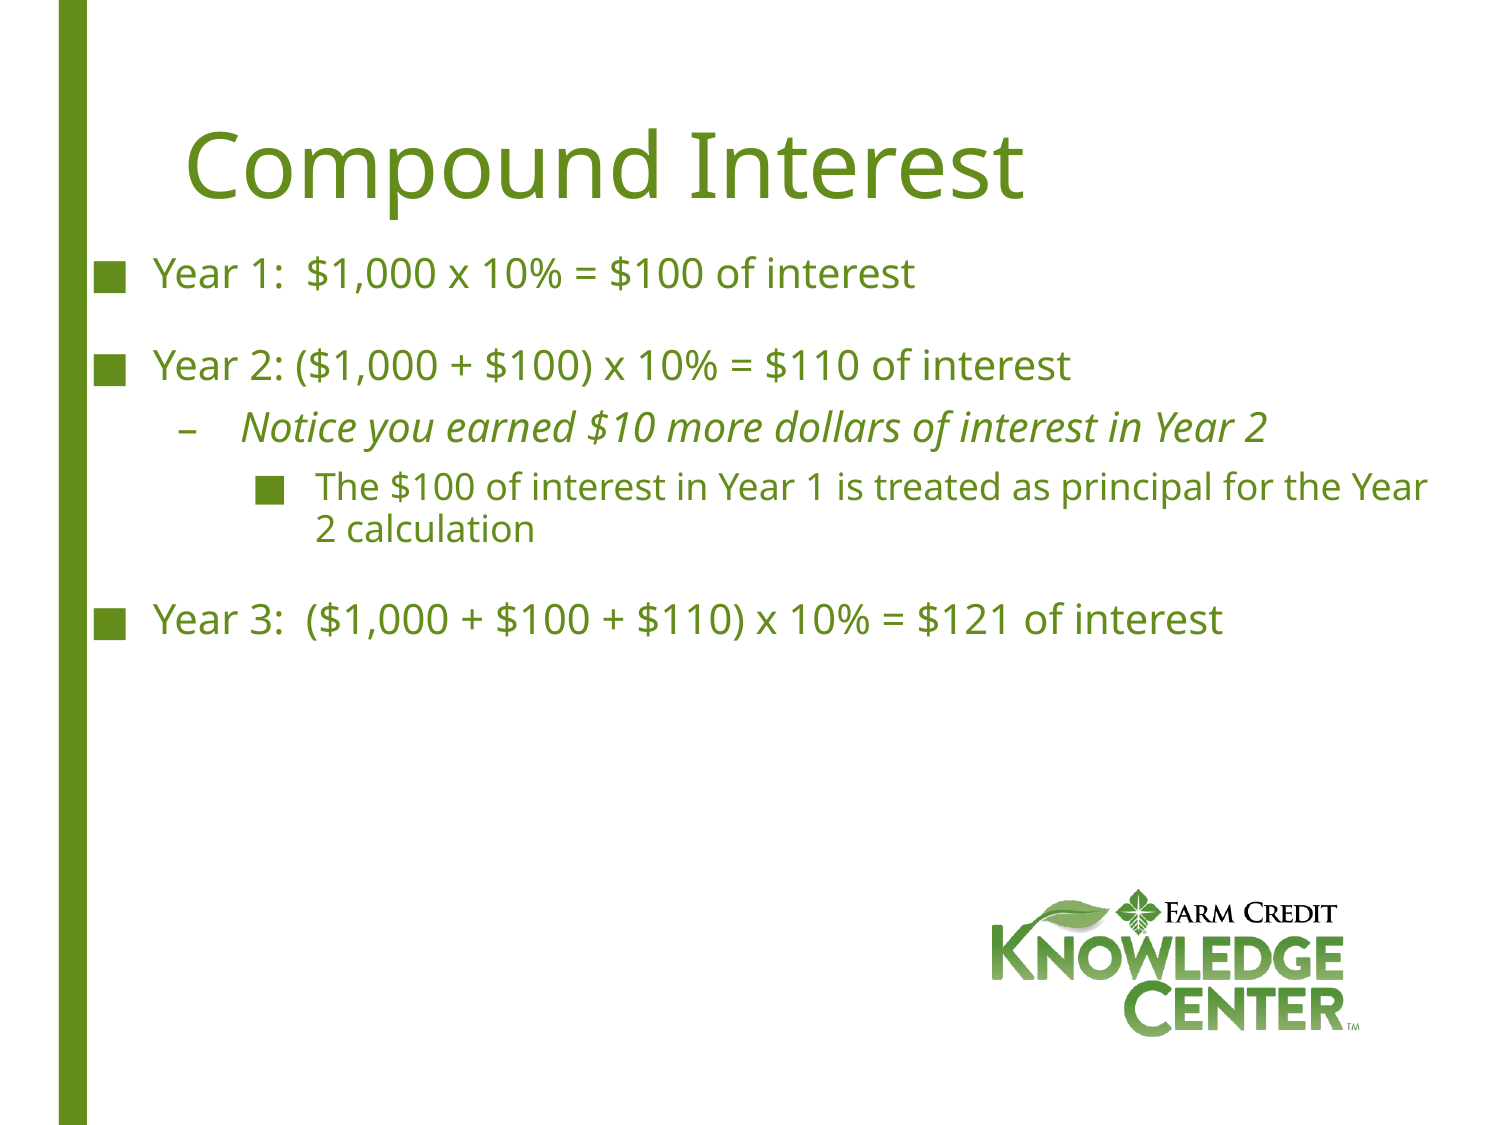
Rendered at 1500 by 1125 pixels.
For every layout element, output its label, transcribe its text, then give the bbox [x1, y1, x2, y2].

list Year 1: $1,000 x 10% = $100 of interest Year 2: ($1,000 + $100) x 10% = $110 of interest Notice you earned $10 more dollars of interest in Year 2 The $100 of interest in Year 1 is treated as principal for the Year 2 calculation Year 3: ($1,000 + $100 + $110) x 10% = $121 of interest [75, 243, 1475, 986]
title Compound Interest [168, 112, 1351, 243]
picture [990, 986, 1362, 1038]
